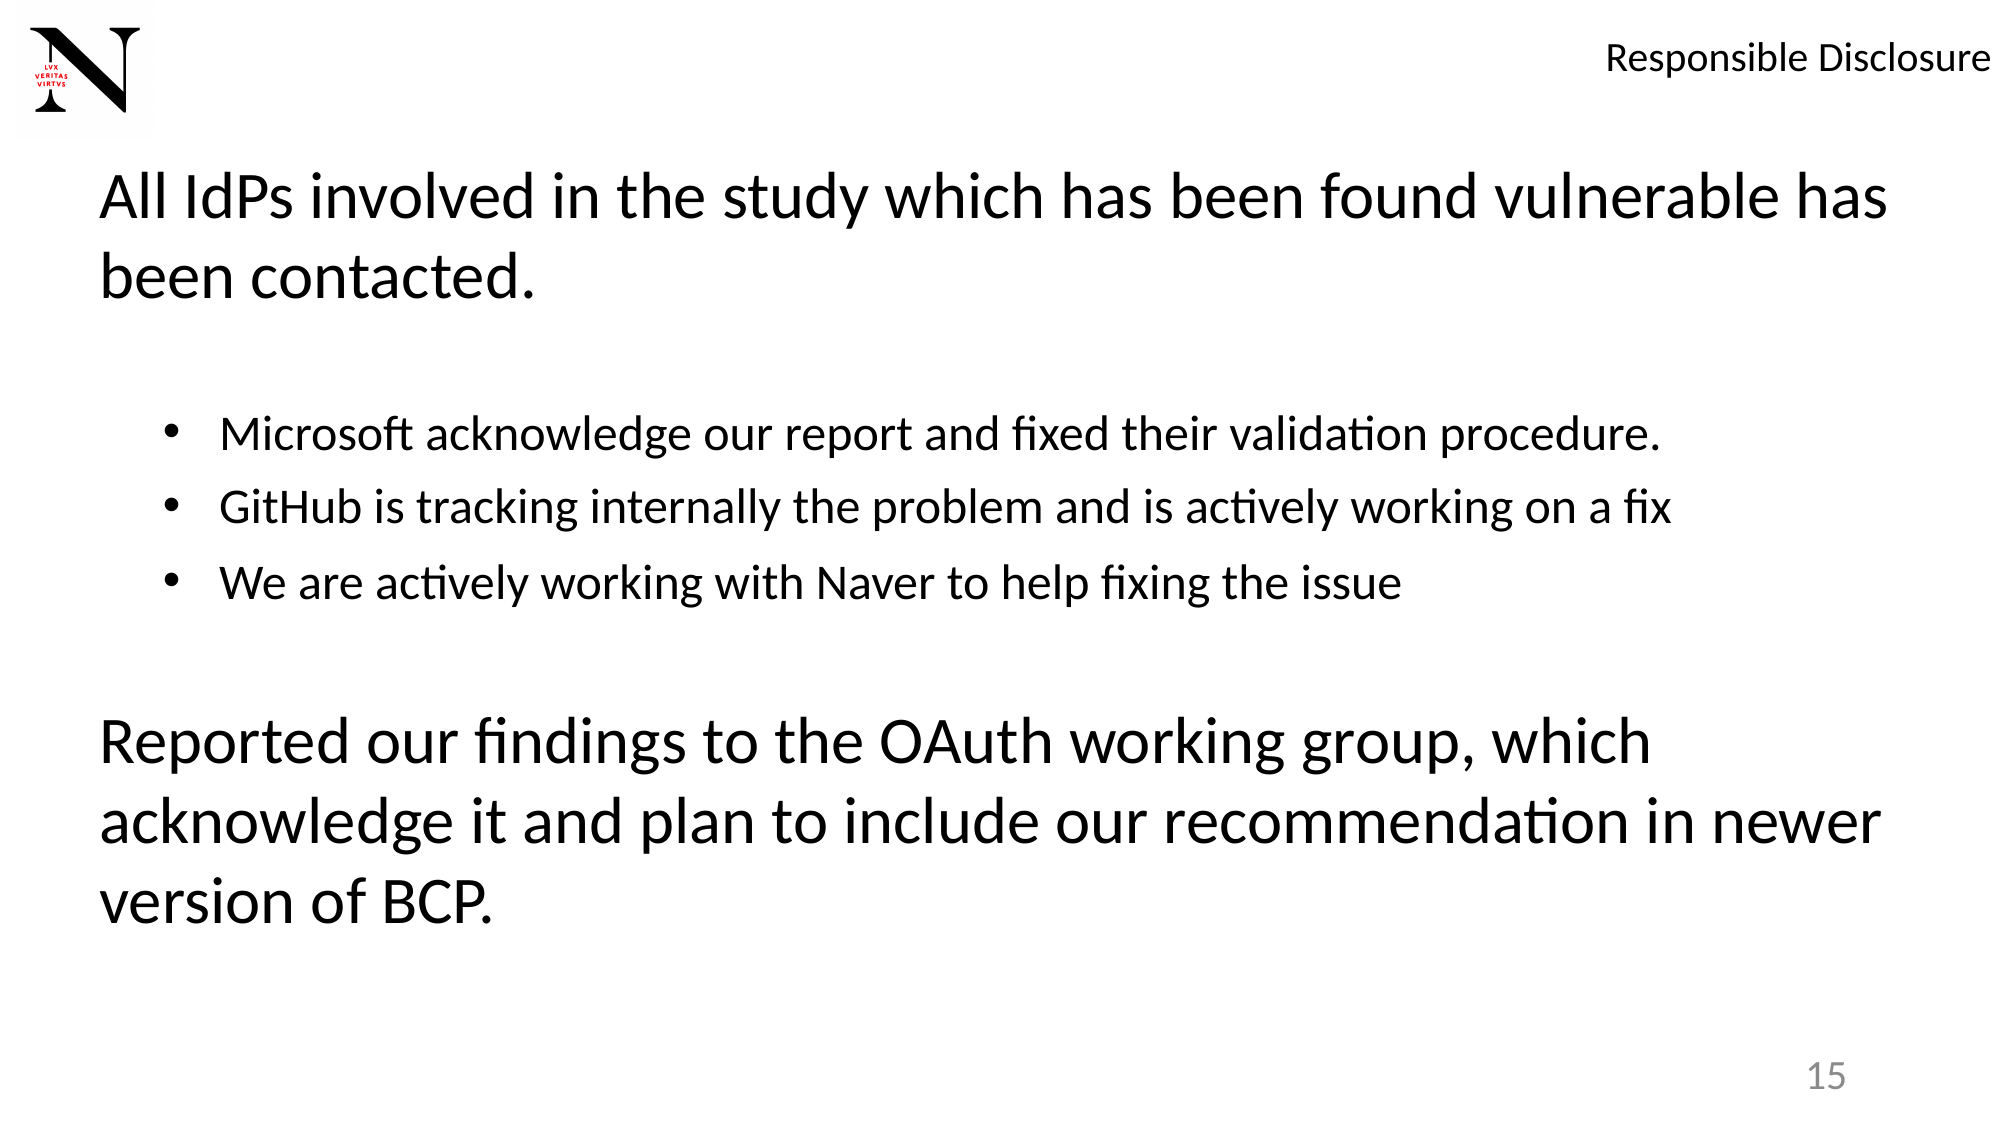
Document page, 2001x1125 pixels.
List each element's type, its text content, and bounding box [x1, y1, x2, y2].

text_box Reported our findings to the OAuth working group, which acknowledge it and plan to include our recommendation in newer version of BCP. [84, 689, 1945, 944]
slide_number 15 [1789, 1042, 1863, 1103]
text_box We are actively working with Naver to help fixing the issue [148, 542, 1744, 617]
text_box Responsible Disclosure [1590, 22, 2000, 88]
picture [14, 0, 156, 141]
text_box All IdPs involved in the study which has been found vulnerable has been contacted. [84, 144, 1945, 320]
text_box Microsoft acknowledge our report and fixed their validation procedure. [148, 392, 1744, 466]
text_box GitHub is tracking internally the problem and is actively working on a fix [148, 466, 1744, 542]
